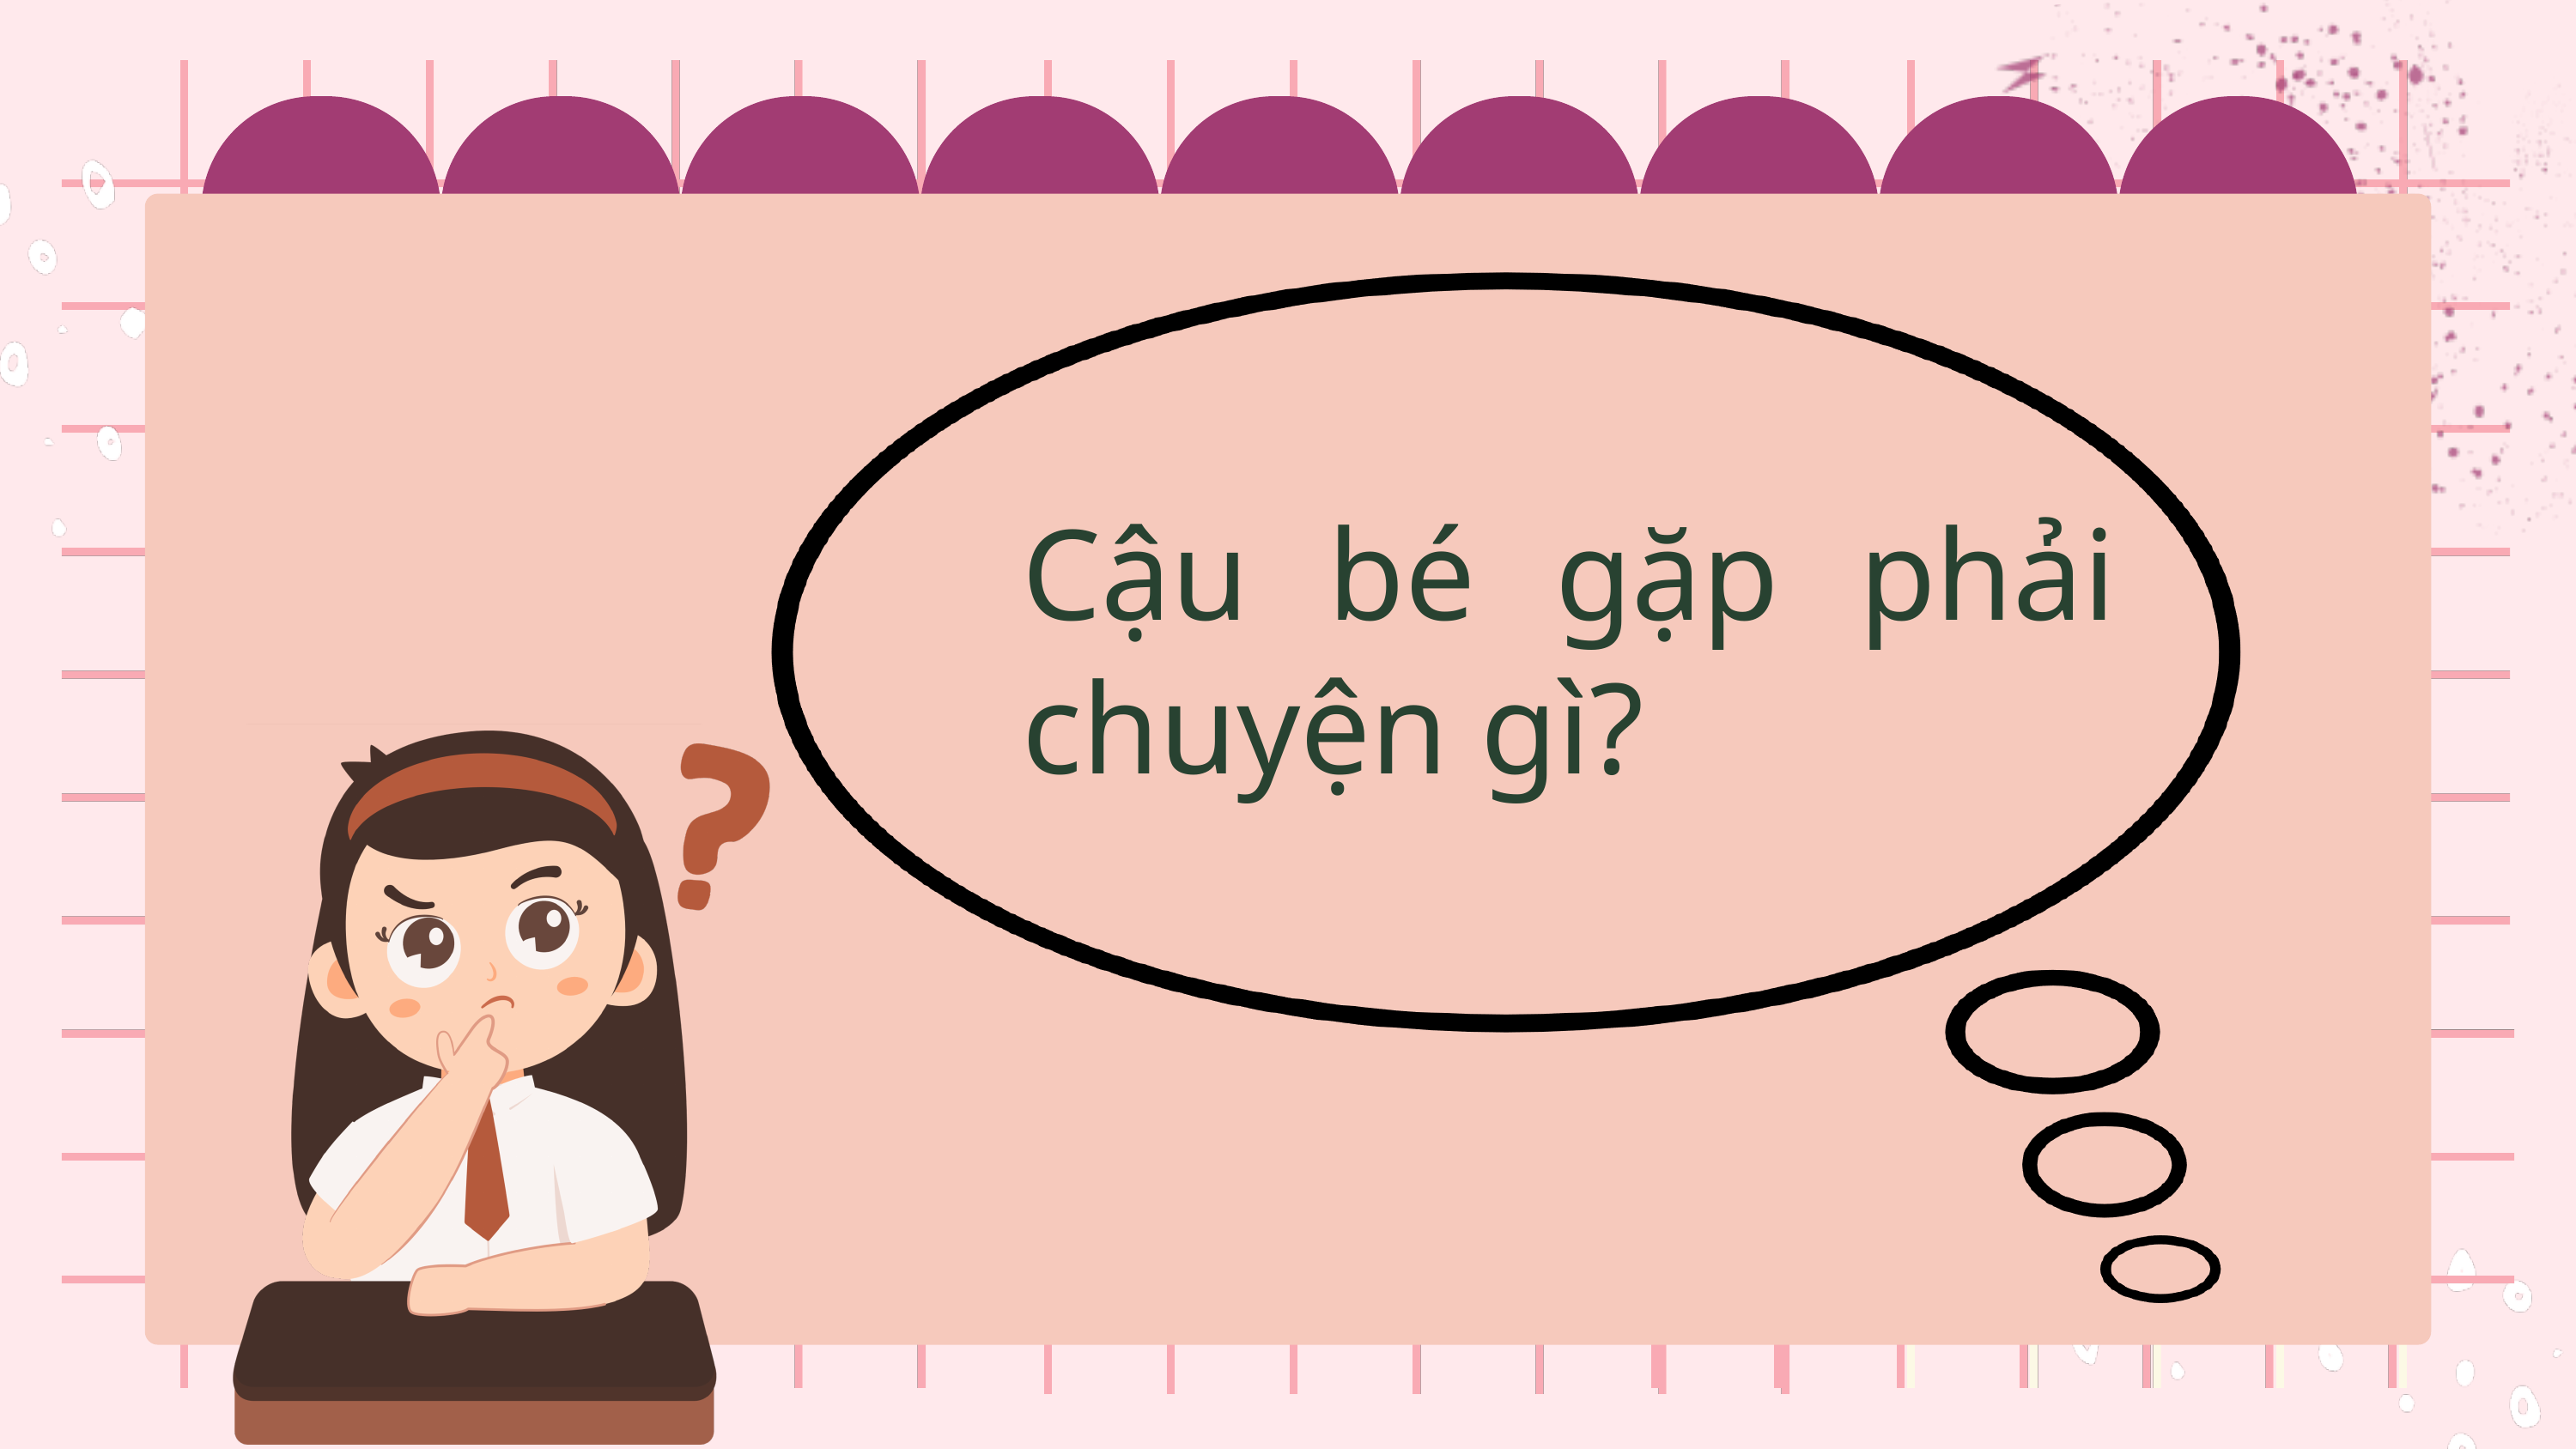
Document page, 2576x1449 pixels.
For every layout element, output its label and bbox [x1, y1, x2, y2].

text_box [61, 911, 229, 1388]
text_box [0, 0, 533, 769]
text_box [1788, 60, 1990, 96]
text_box [144, 193, 2432, 1345]
text_box [2432, 537, 2511, 788]
text_box [925, 60, 1788, 96]
text_box [771, 1345, 925, 1388]
text_box [1937, 768, 2576, 1449]
text_box [1532, 911, 2515, 1388]
text_box [522, 60, 925, 96]
text_box [229, 1345, 771, 1445]
text_box [770, 253, 2241, 1304]
text_box [201, 96, 2359, 193]
text_box [925, 1345, 1908, 1394]
text_box [61, 737, 144, 911]
text_box [1982, 0, 2576, 546]
